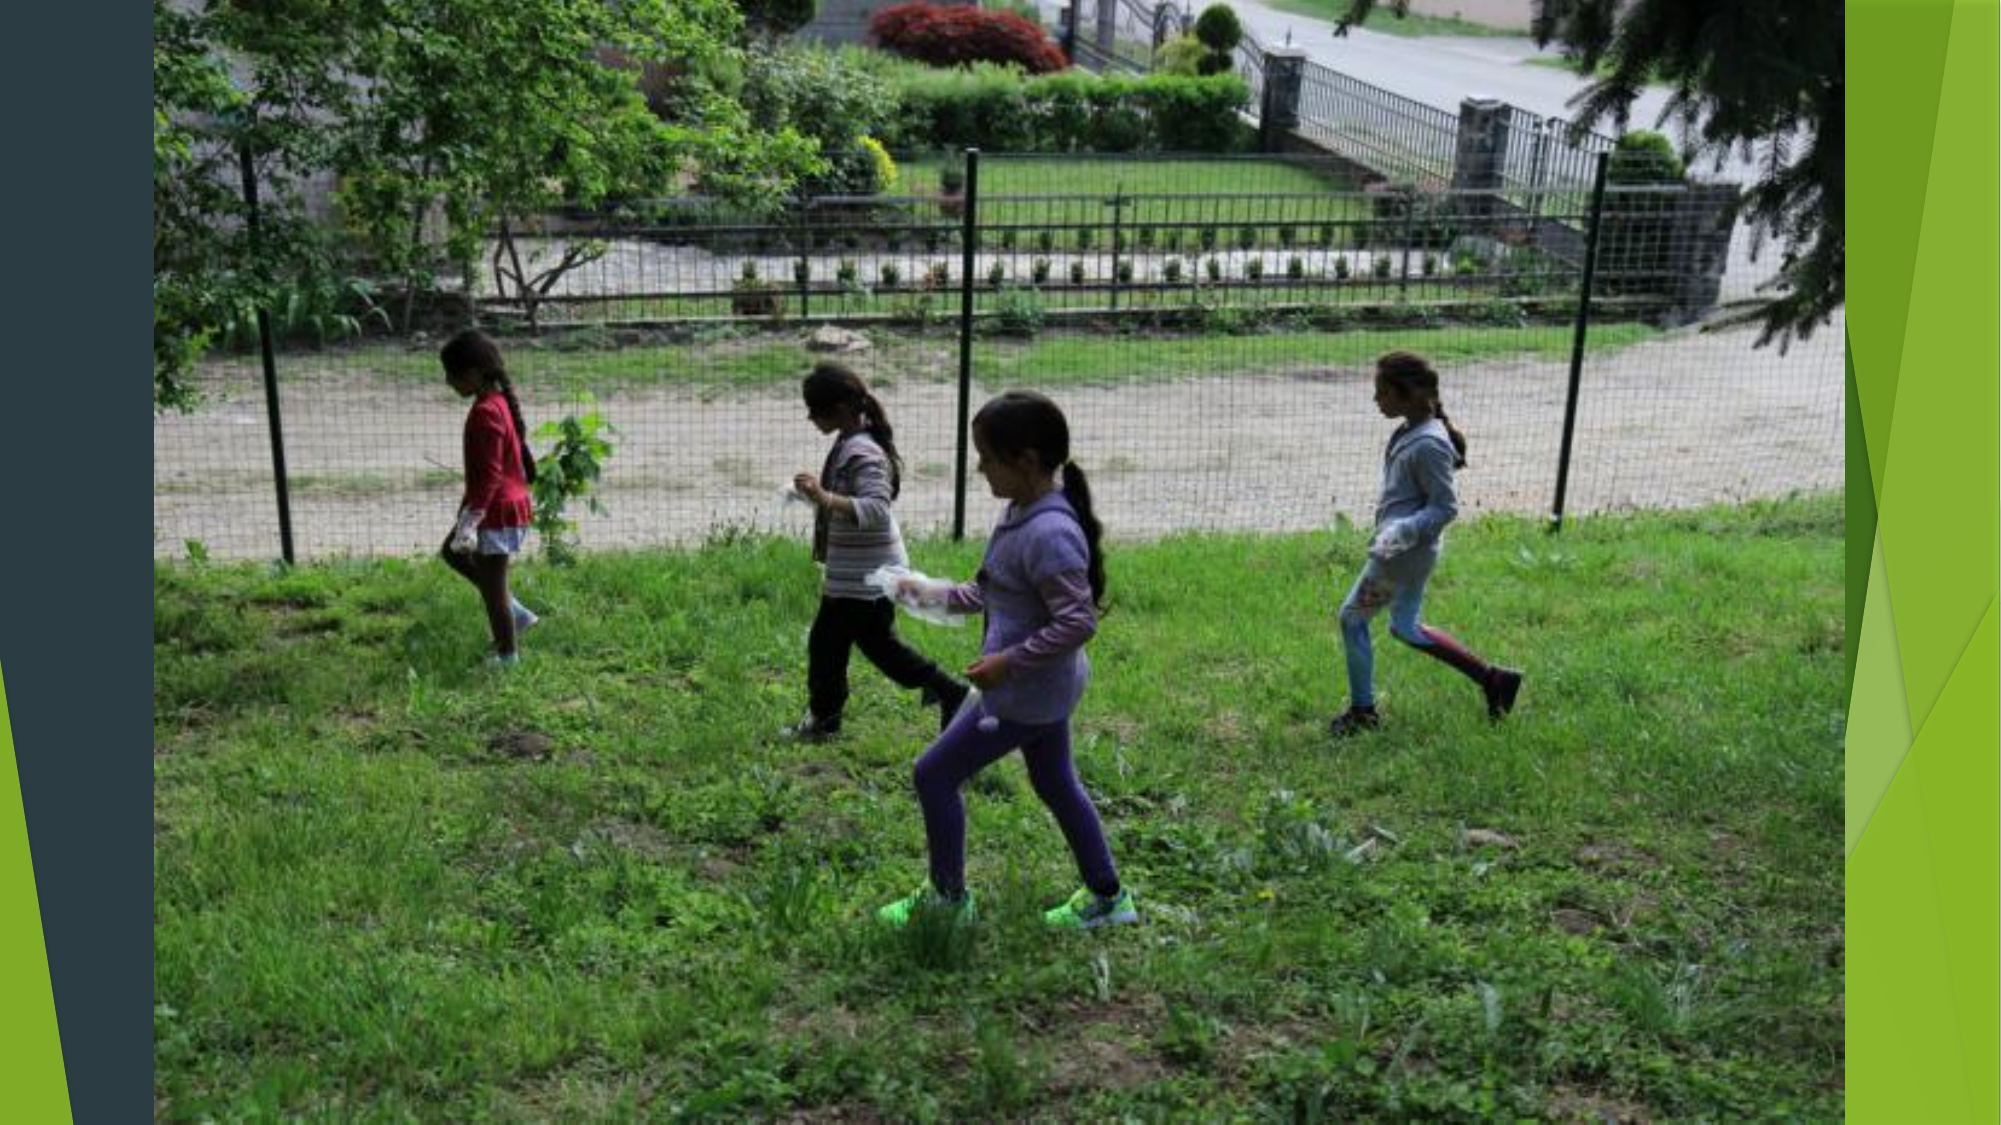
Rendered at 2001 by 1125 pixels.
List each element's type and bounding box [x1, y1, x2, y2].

picture [154, 0, 1846, 1125]
